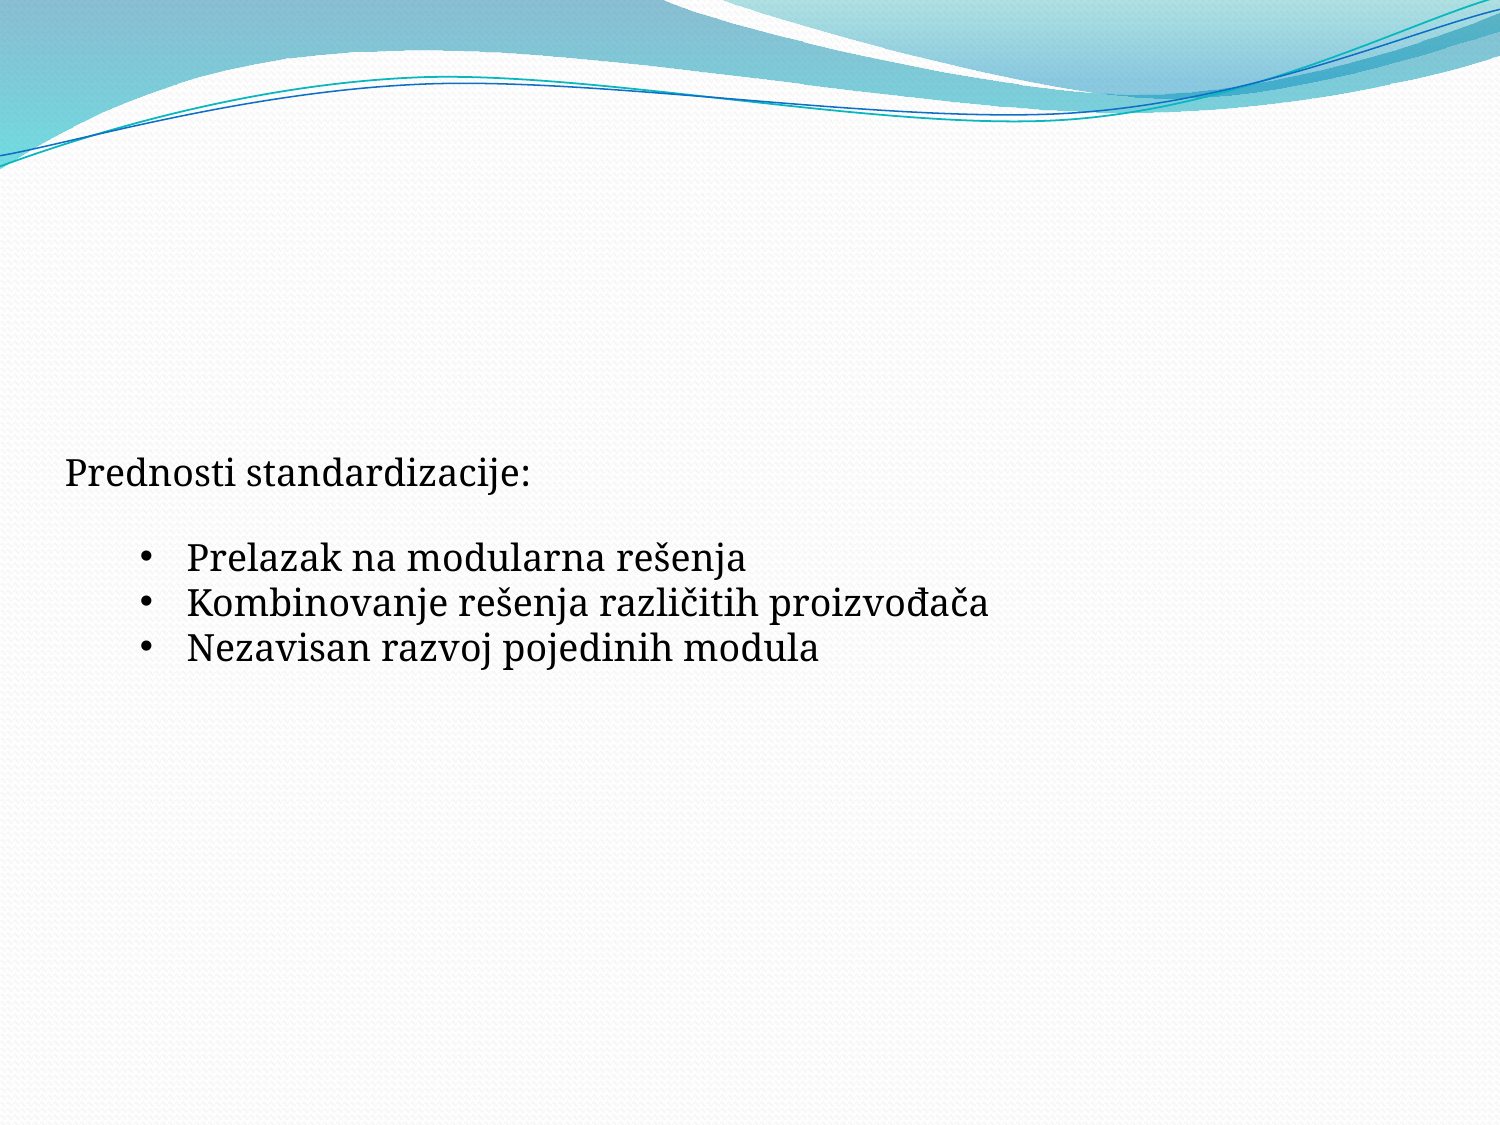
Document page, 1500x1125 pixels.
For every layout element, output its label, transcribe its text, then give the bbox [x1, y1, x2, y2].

text_box Prednosti standardizacije: Prelazak na modularna rešenja Kombinovanje rešenja različitih proizvođača Nezavisan razvoj pojedinih modula [50, 441, 1225, 676]
